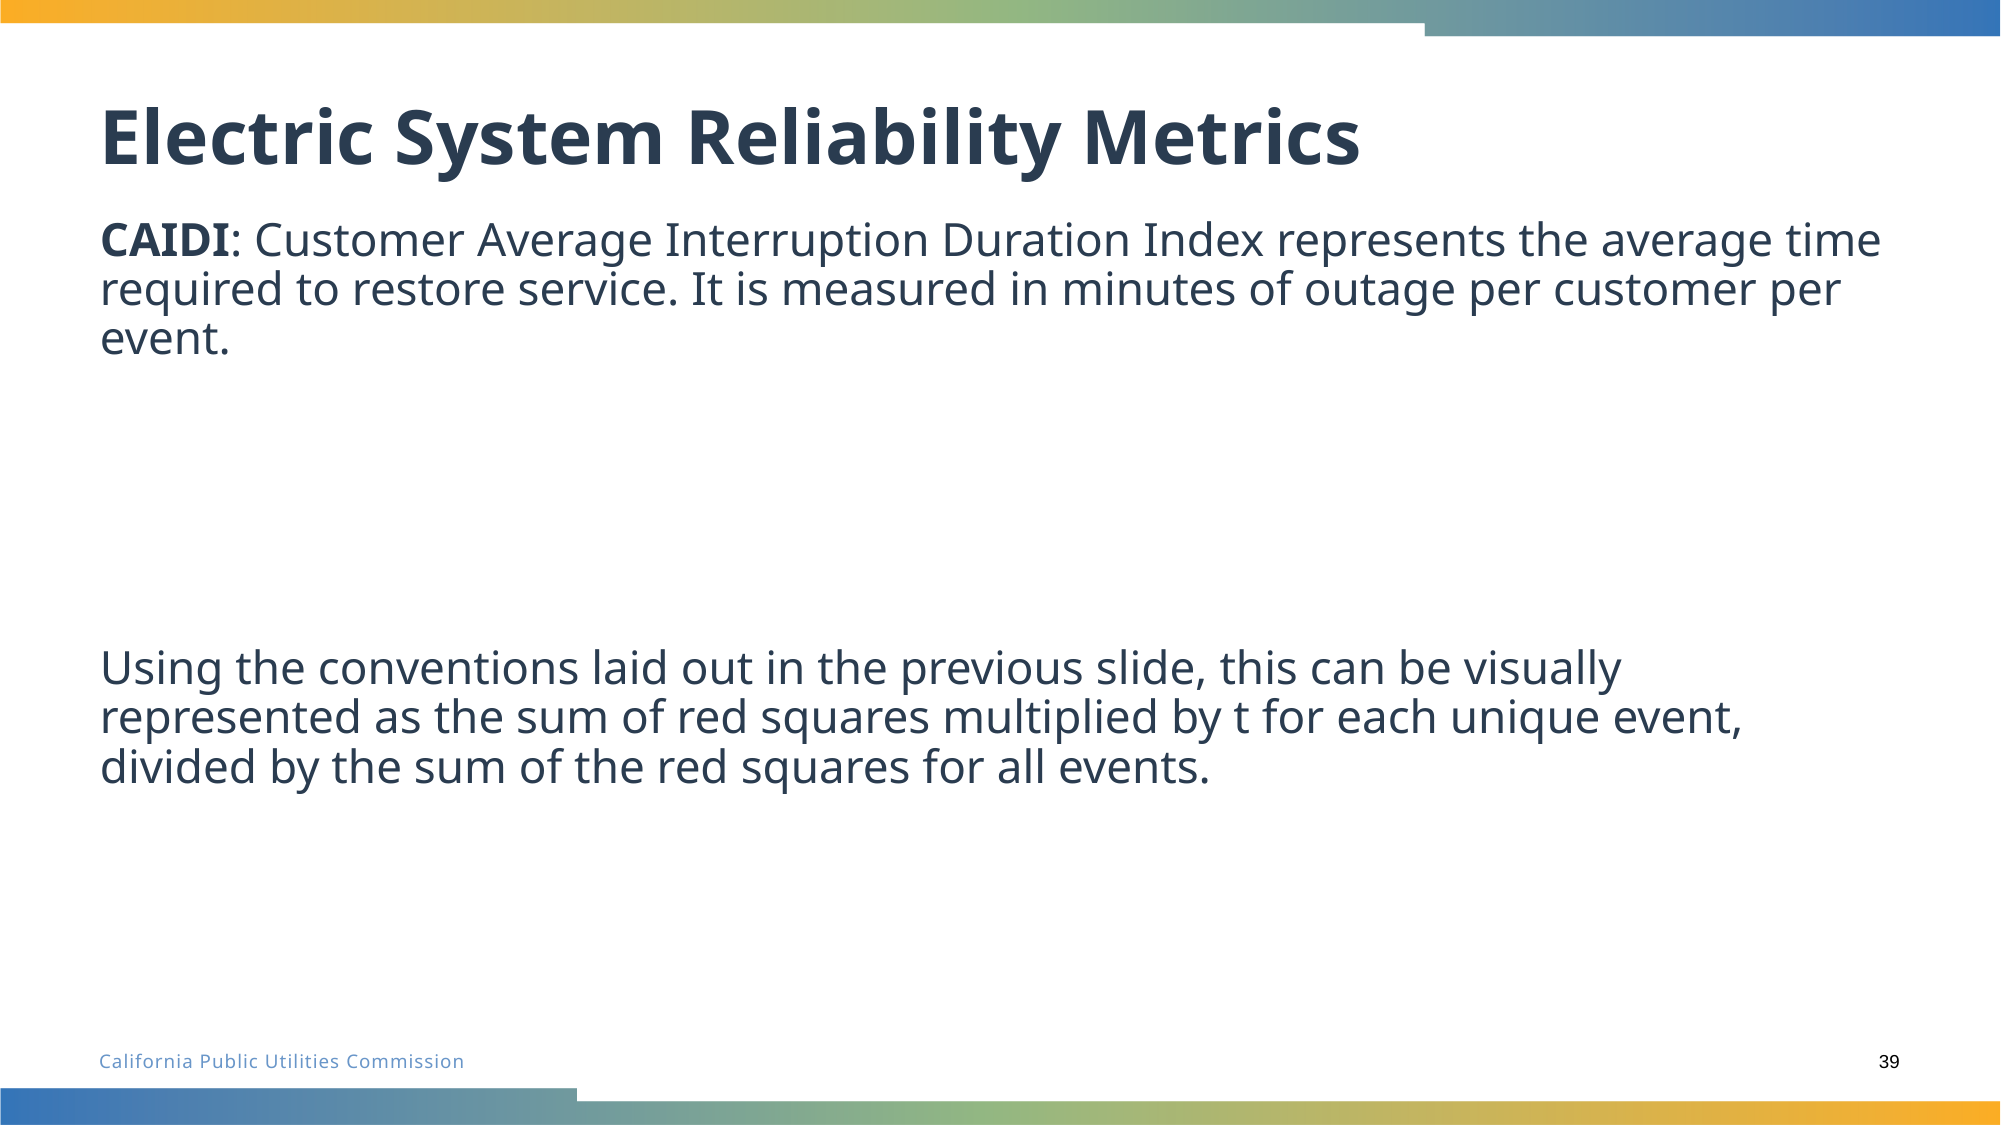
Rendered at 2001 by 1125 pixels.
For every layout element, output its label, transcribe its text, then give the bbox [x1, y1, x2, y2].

picture [0, 0, 2001, 1125]
title Electric System Reliability Metrics [99, 59, 1900, 189]
slide_number 39 [1837, 1050, 1900, 1080]
